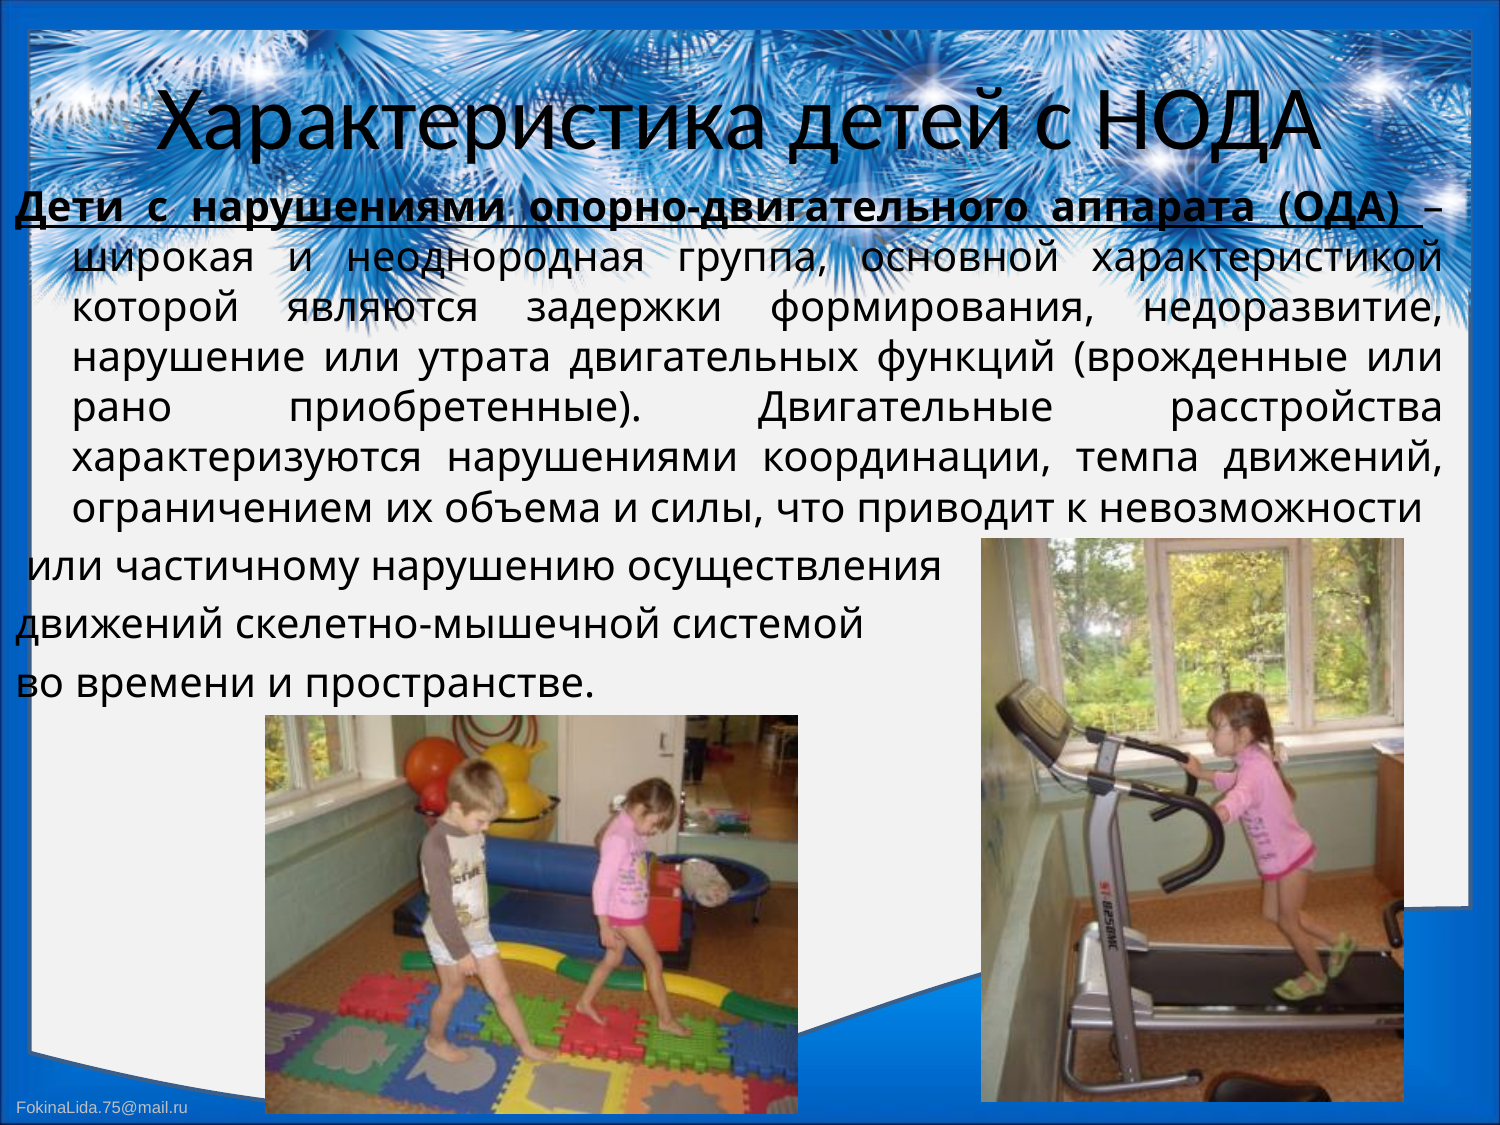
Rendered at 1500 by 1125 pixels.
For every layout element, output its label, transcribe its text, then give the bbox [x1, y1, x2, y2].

list Дети с нарушениями опорно-двигательного аппарата (ОДА) – широкая и неоднородная группа, основной характеристикой которой являются задержки формирования, недоразвитие, нарушение или утрата двигательных функций (врожденные или рано приобретенные). Двигательные расстройства характеризуются нарушениями координации, темпа движений, ограничением их объема и силы, что приводит к невозможности или частичному нарушению осуществления движений скелетно-мышечной системой во времени и пространстве. [0, 172, 1460, 918]
picture [29, 30, 64, 172]
picture [0, 0, 1500, 1125]
title Характеристика детей с НОДА [64, 18, 1416, 172]
picture [1416, 30, 1471, 338]
